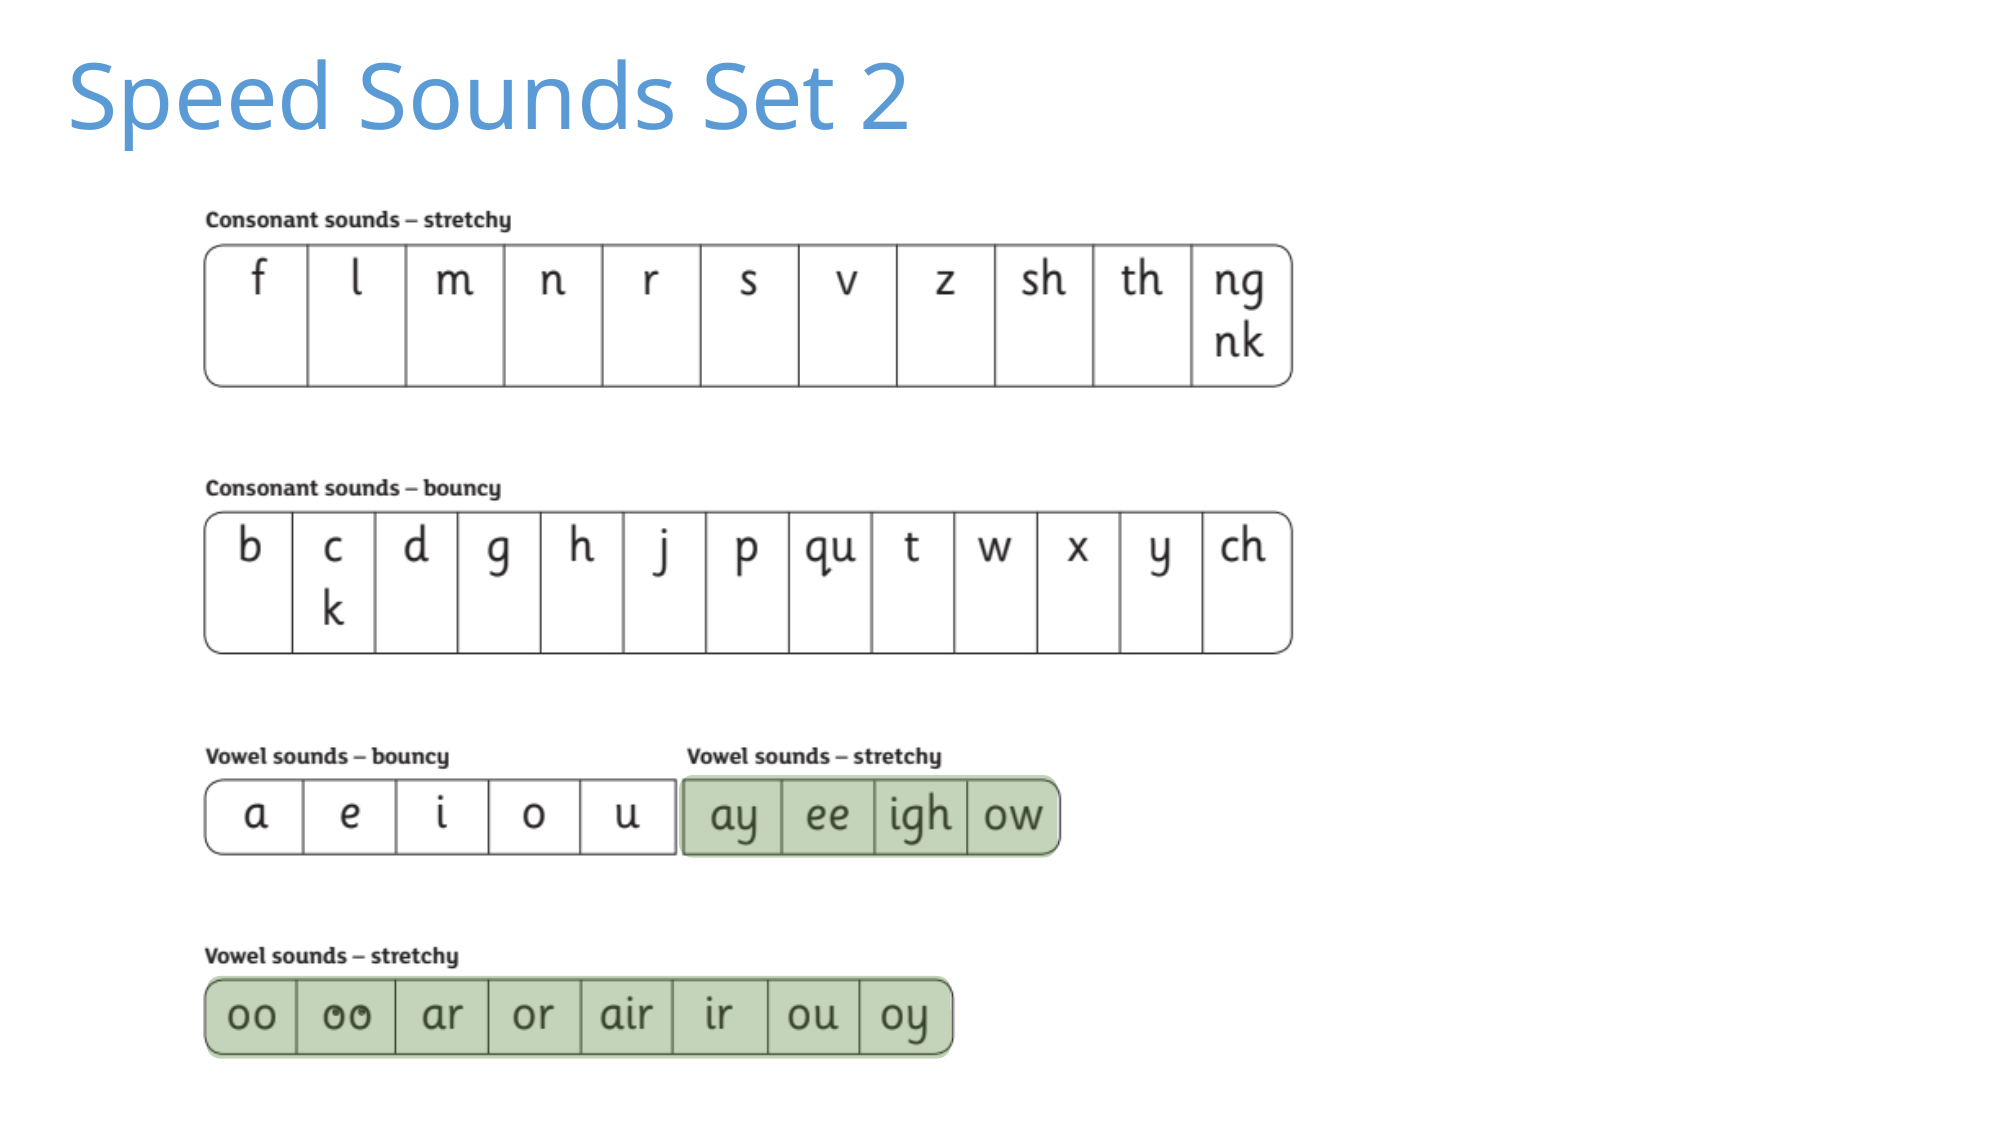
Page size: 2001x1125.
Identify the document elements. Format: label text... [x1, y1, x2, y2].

text_box Speed Sounds Set 2 [53, 42, 1280, 185]
picture [123, 172, 1386, 1069]
